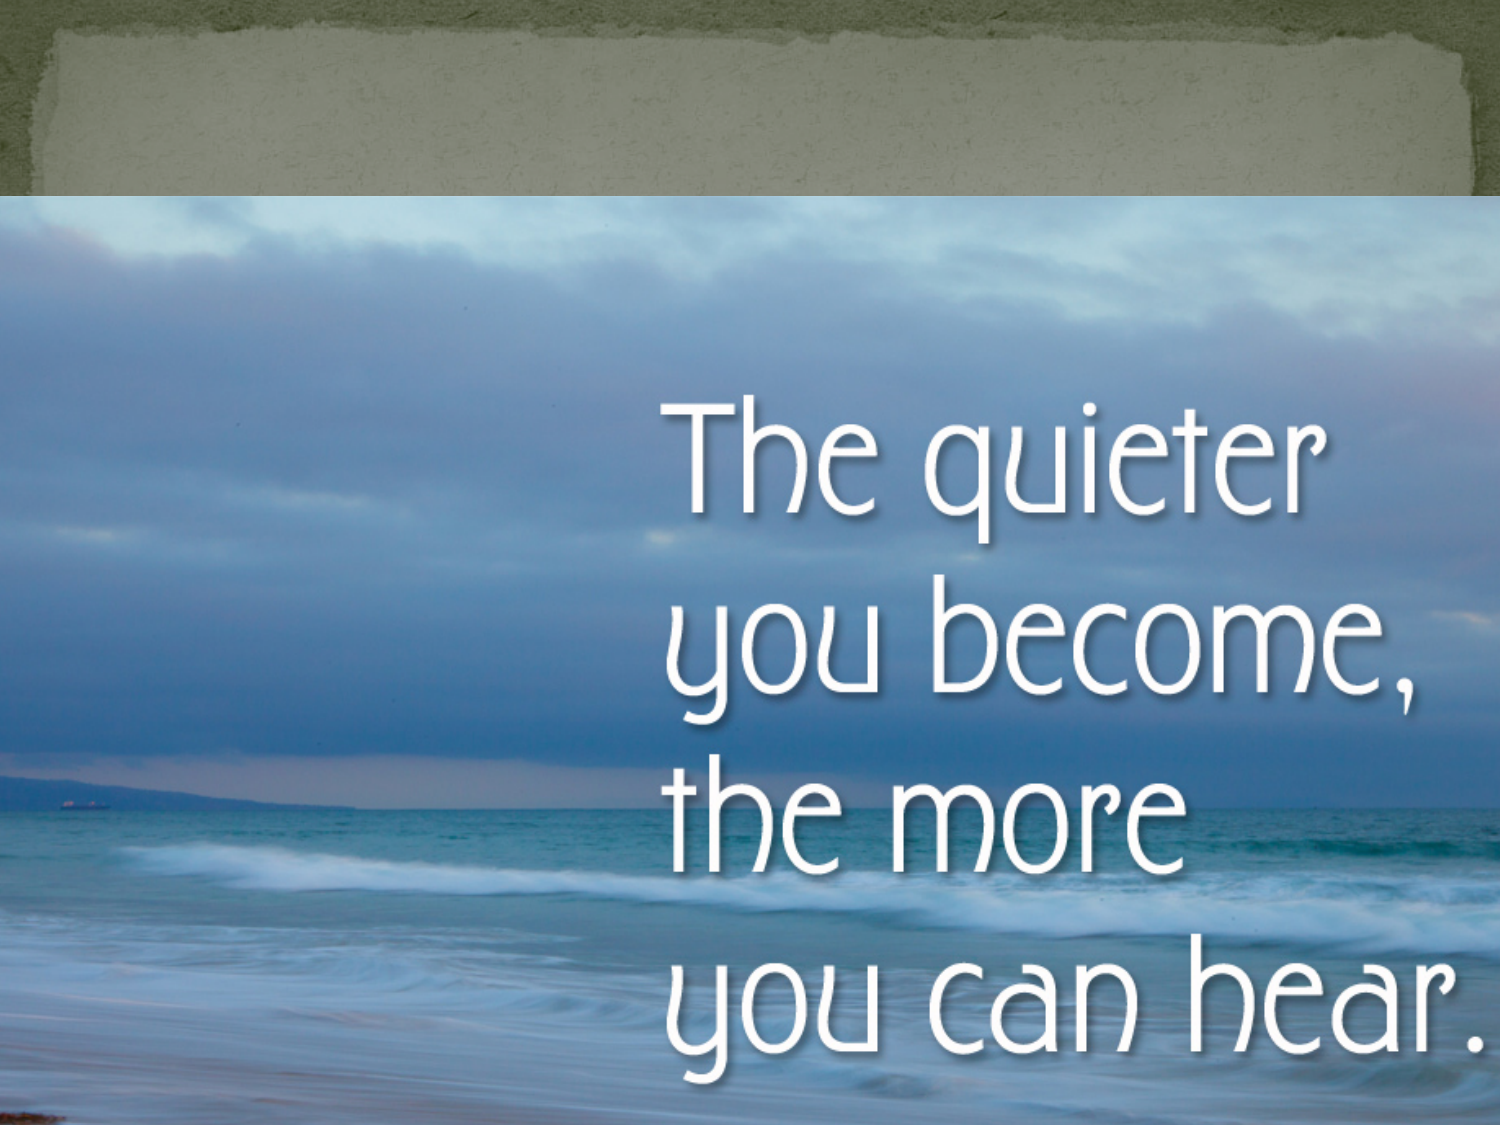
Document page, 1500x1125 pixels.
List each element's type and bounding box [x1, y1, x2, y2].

picture [0, 196, 1500, 1125]
